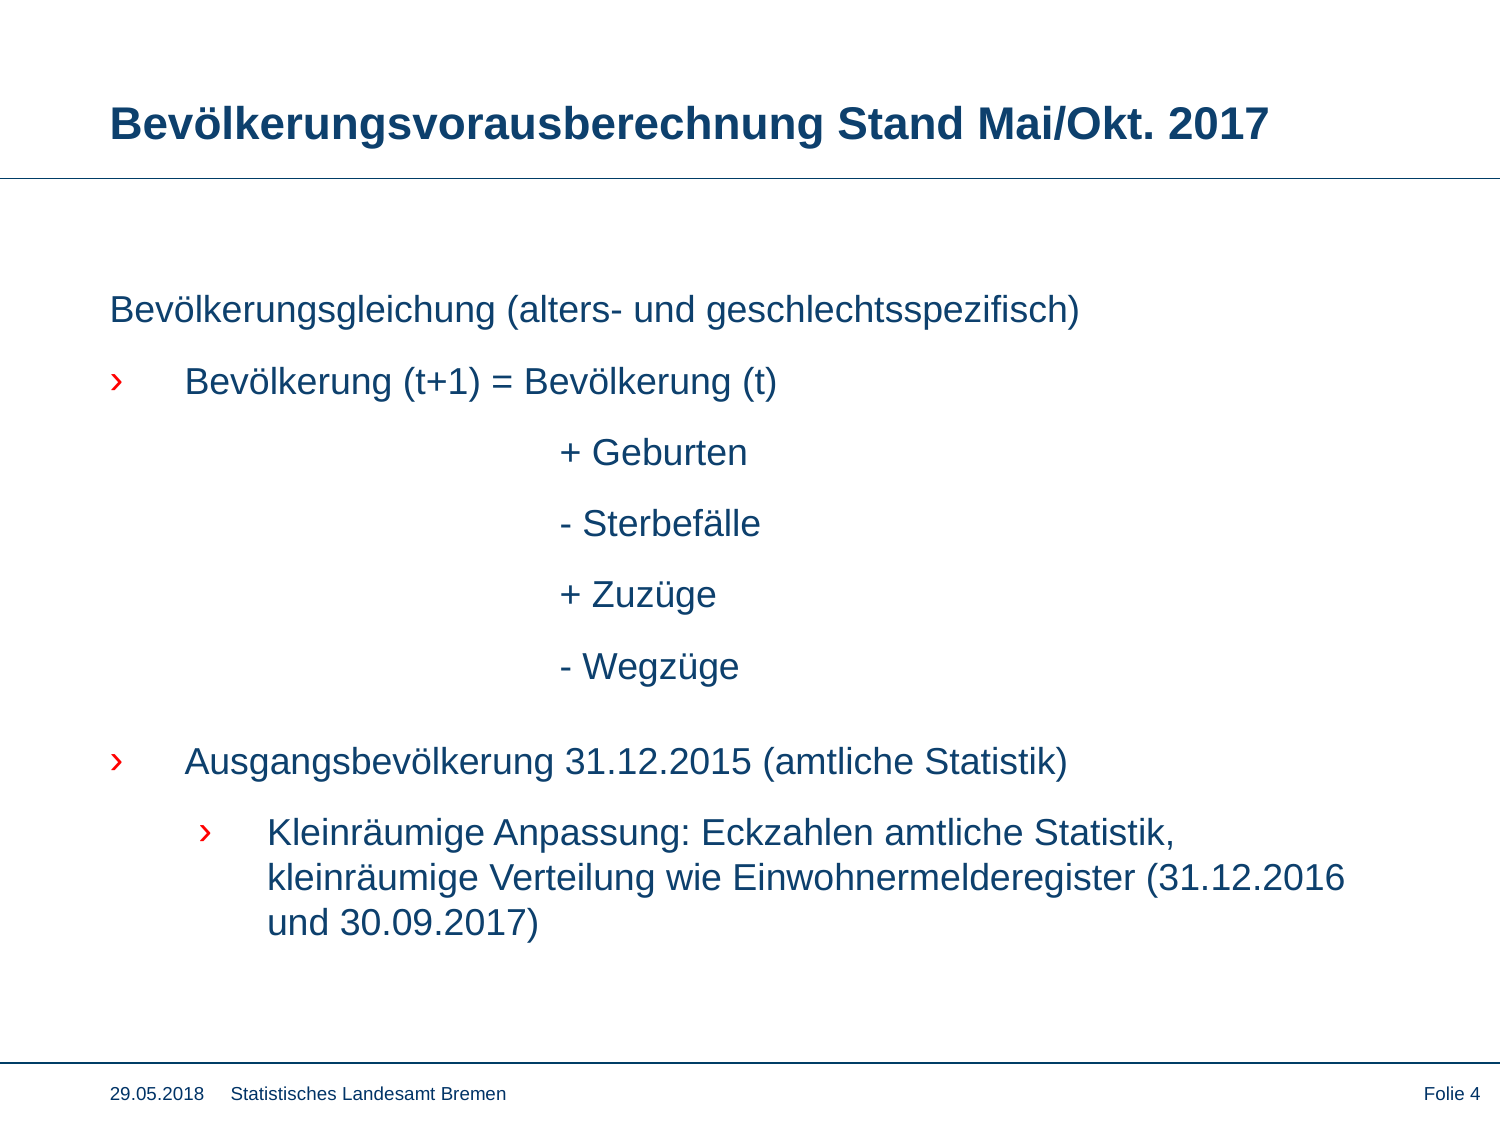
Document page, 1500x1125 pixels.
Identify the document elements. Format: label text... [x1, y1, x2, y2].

list Bevölkerungsgleichung (alters- und geschlechtsspezifisch) Bevölkerung (t+1) = Bevölkerung (t) + Geburten - Sterbefälle + Zuzüge - Wegzüge Ausgangsbevölkerung 31.12.2015 (amtliche Statistik) Kleinräumige Anpassung: Eckzahlen amtliche Statistik, kleinräumige Verteilung wie Einwohnermelderegister (31.12.2016 und 30.09.2017) [94, 277, 1394, 634]
title Bevölkerungsvorausberechnung Stand Mai/Okt. 2017 [94, 66, 1317, 177]
slide_number Folie 4 [1365, 1074, 1496, 1117]
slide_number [95, 1074, 621, 1117]
